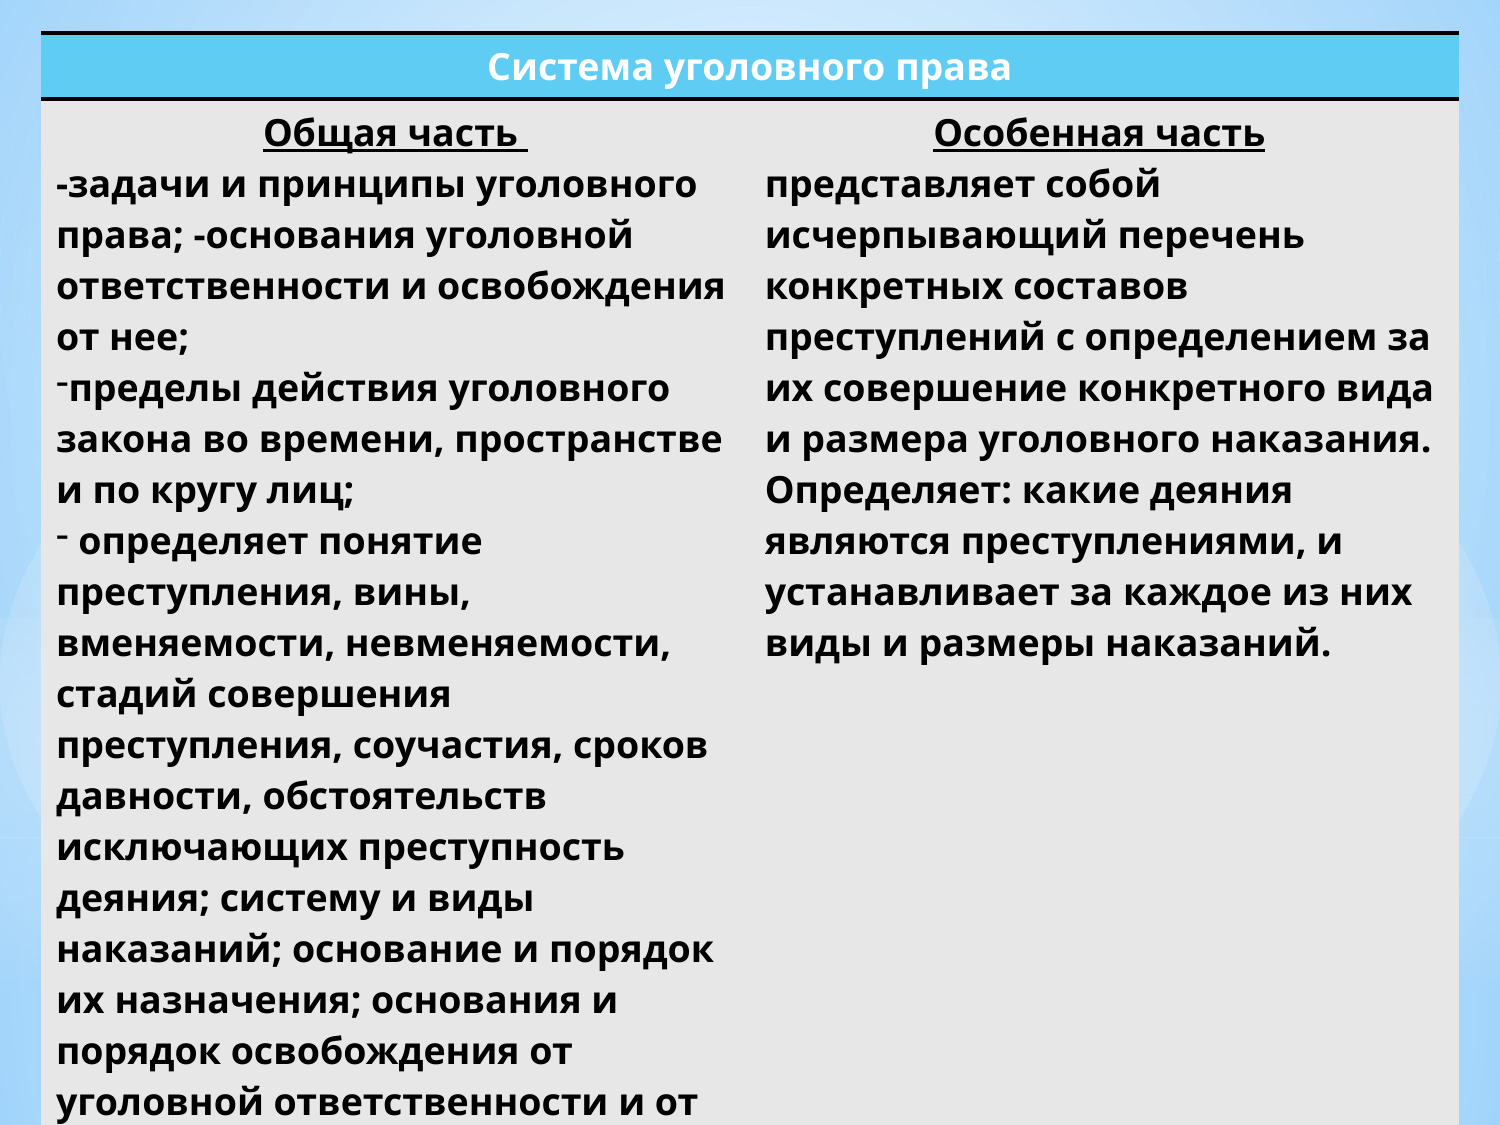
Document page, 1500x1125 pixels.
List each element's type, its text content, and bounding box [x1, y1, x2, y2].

table_cell Особенная часть представляет собой исчерпывающий перечень конкретных составов преступлений с определением за их совершение конкретного вида и размера уголовного наказания. Определяет: какие деяния являются преступлениями, и устанавливает за каждое из них виды и размеры наказаний. [750, 101, 1459, 1125]
table_header Система уголовного права [41, 35, 1459, 97]
table_cell Общая часть -задачи и принципы уголовного права; -основания уголовной ответственности и освобождения от нее; пределы действия уголовного закона во времени, пространстве и по кругу лиц; определяет понятие преступления, вины, вменяемости, невменяемости, стадий совершения преступления, соучастия, сроков давности, обстоятельств исключающих преступность деяния; систему и виды наказаний; основание и порядок их назначения; основания и порядок освобождения от уголовной ответственности и от отбытия наказания; особенности уголовной ответственности несовершеннолетних и особенности применения принудительных мер медицинского характера. [41, 101, 750, 1125]
